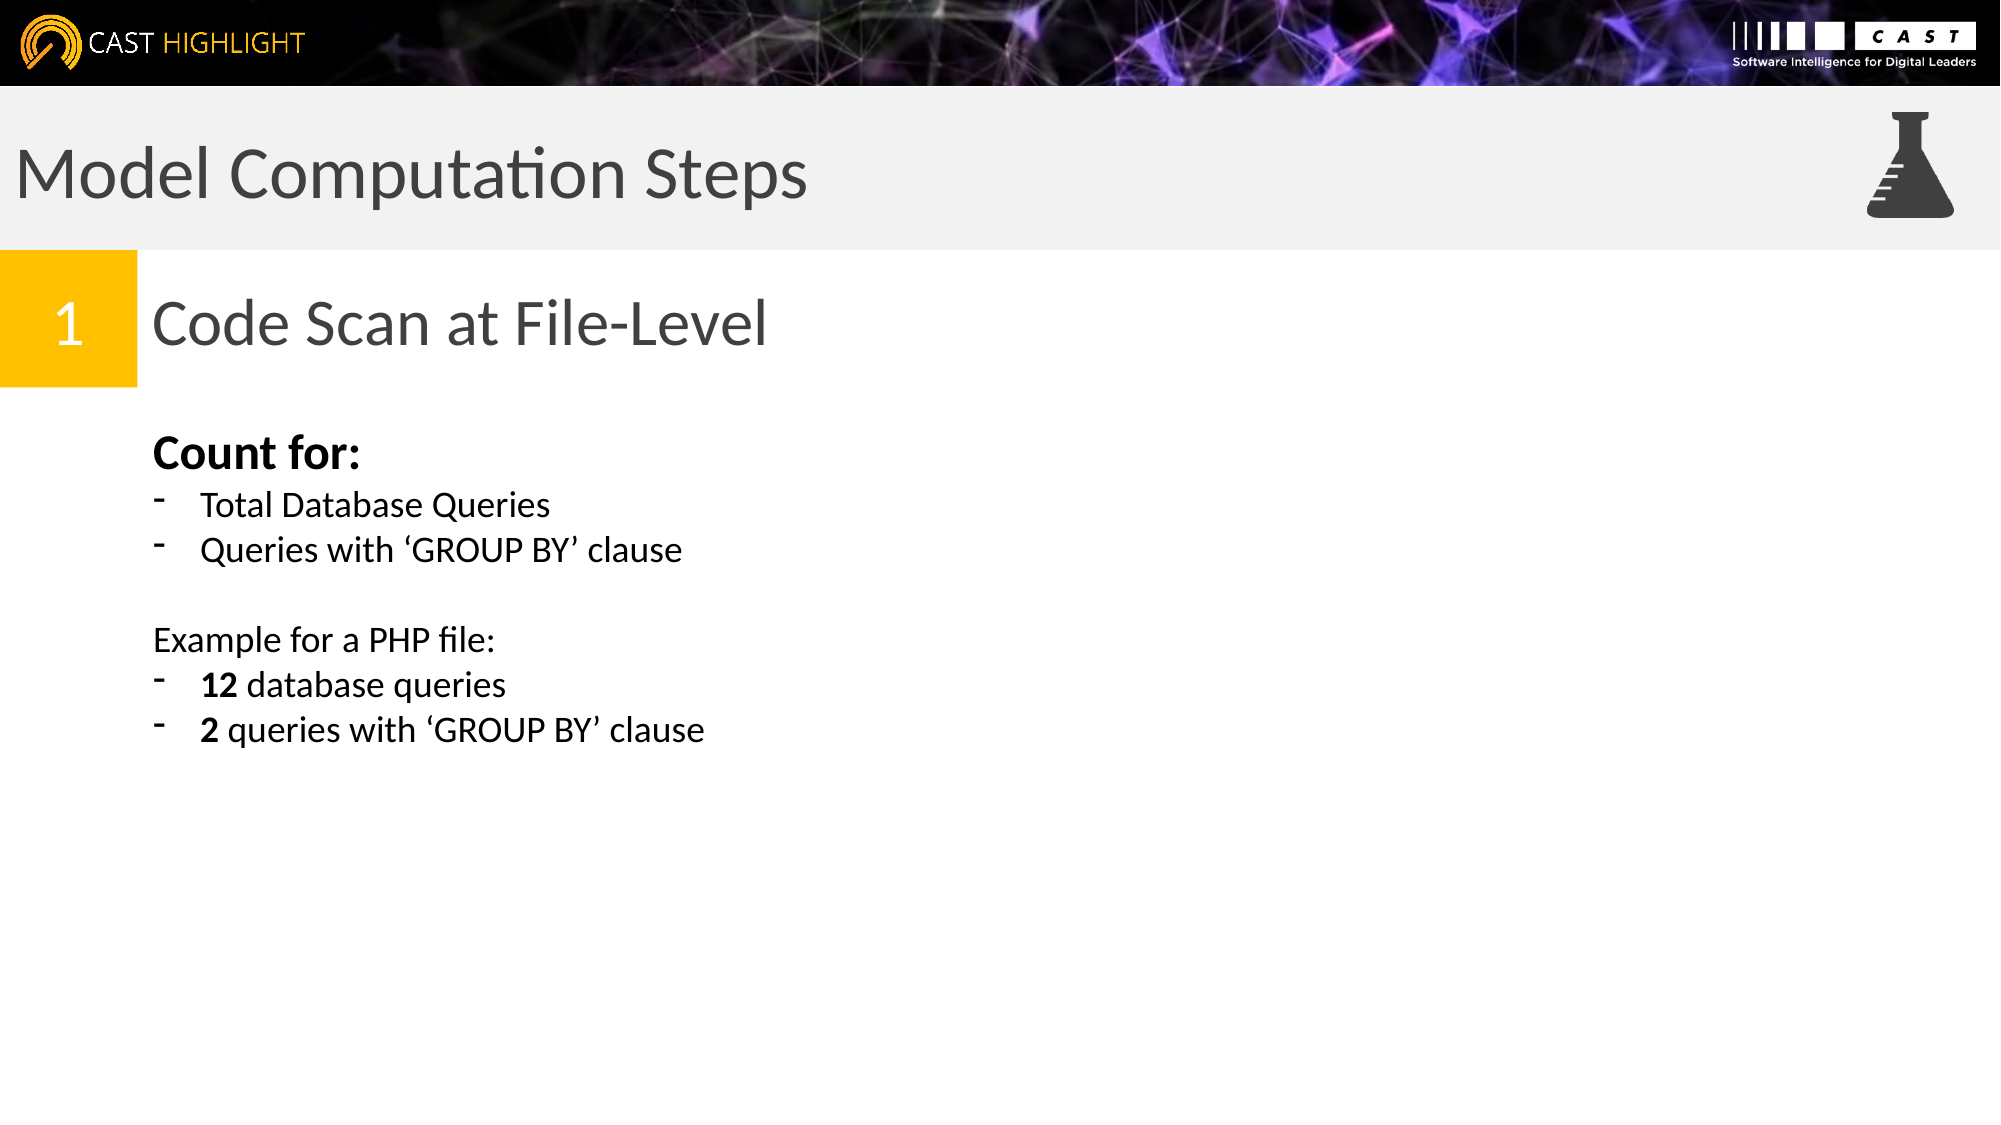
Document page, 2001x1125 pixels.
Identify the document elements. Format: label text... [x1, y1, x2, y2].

picture [1856, 112, 1963, 219]
text_box Code Scan at File-Level [135, 252, 1502, 389]
text_box Count for: Total Database Queries Queries with ‘GROUP BY’ clause Example for a PHP file: 12 database queries 2 queries with ‘GROUP BY’ clause [138, 412, 1438, 758]
text_box 1 [0, 252, 135, 389]
picture [0, 0, 2000, 85]
text_box Model Computation Steps [0, 85, 2000, 252]
